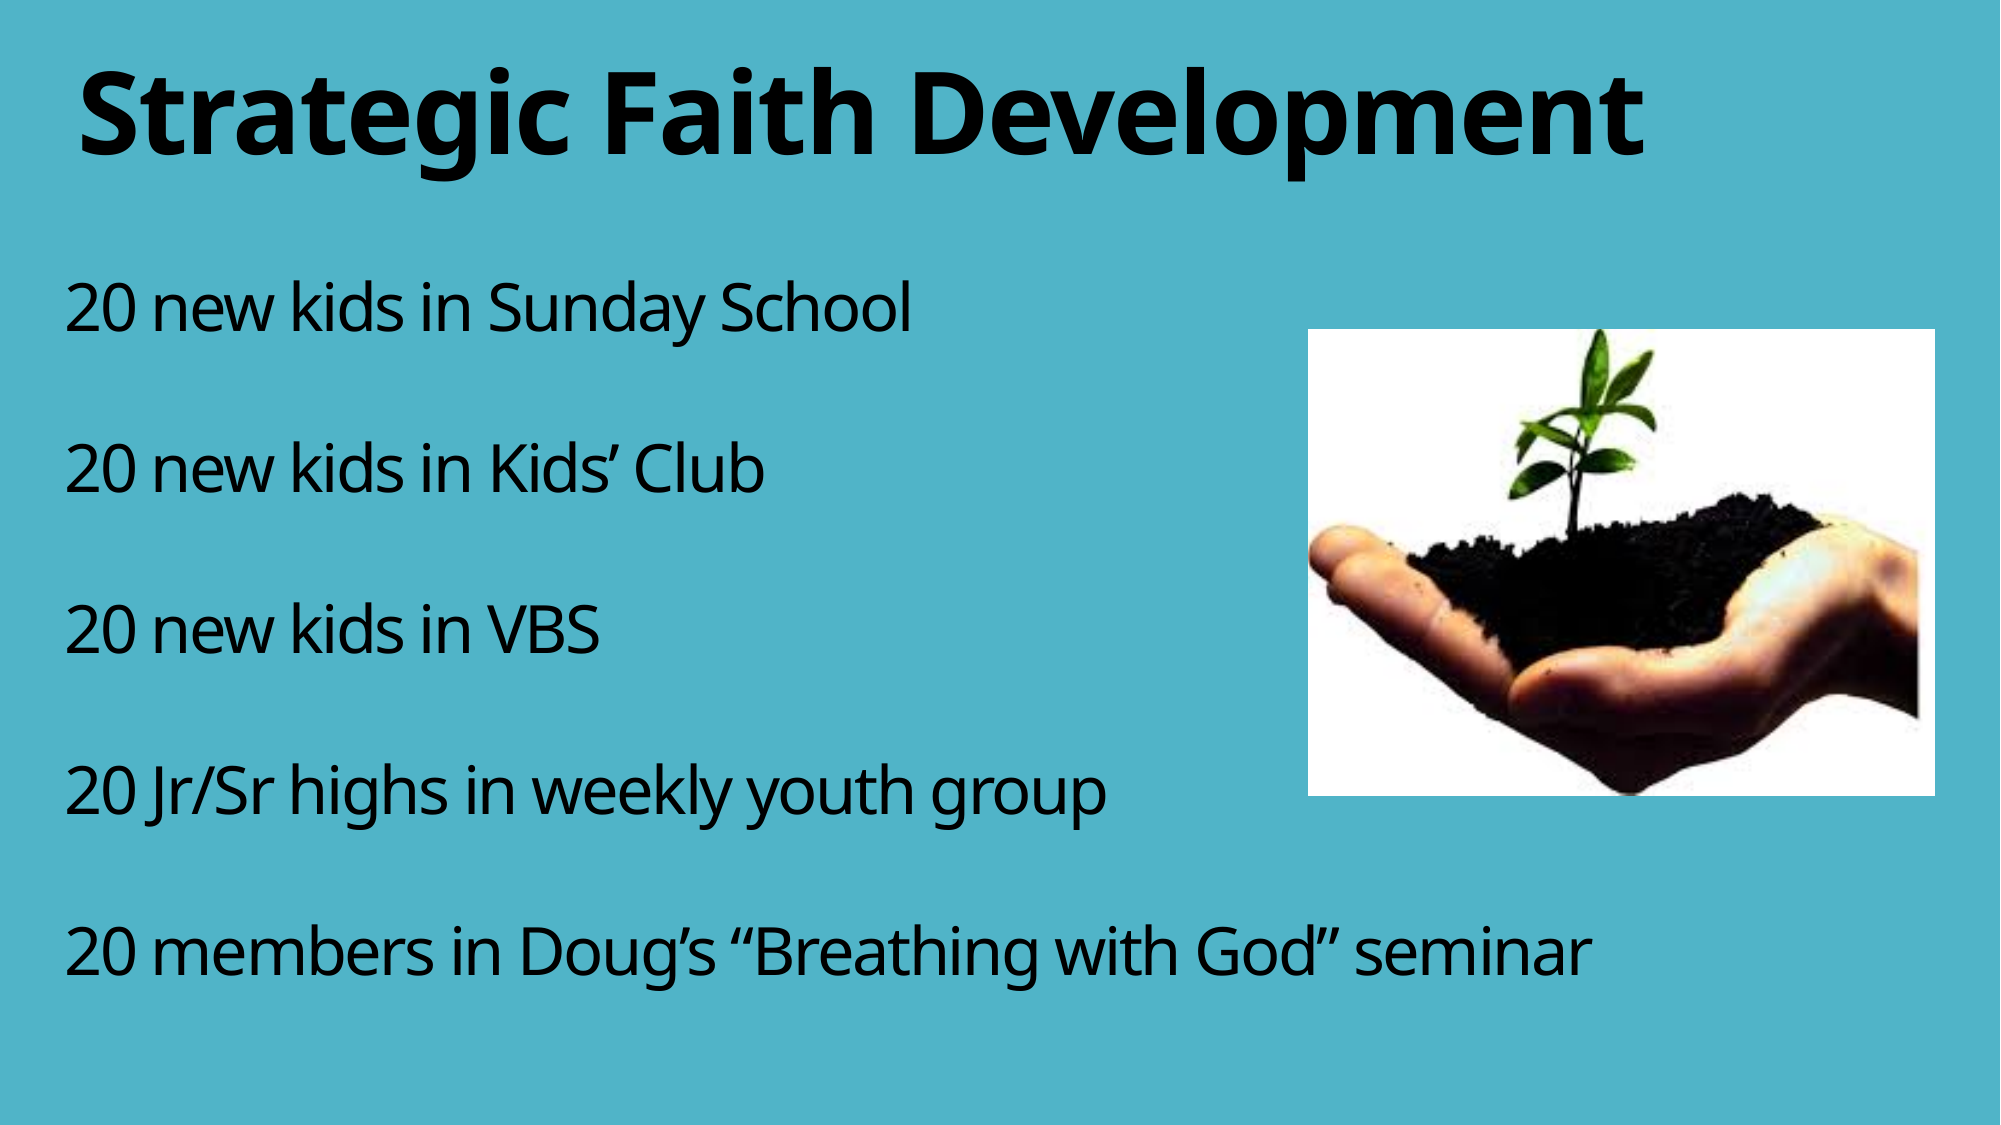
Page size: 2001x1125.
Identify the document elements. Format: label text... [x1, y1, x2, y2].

picture [1308, 328, 1935, 797]
text_box Strategic Faith Development 20 new kids in Sunday School 20 new kids in Kids’ Club 20 new kids in VBS 20 Jr/Sr highs in weekly youth group 20 members in Doug’s “Breathing with God” seminar [31, 5, 1664, 1045]
